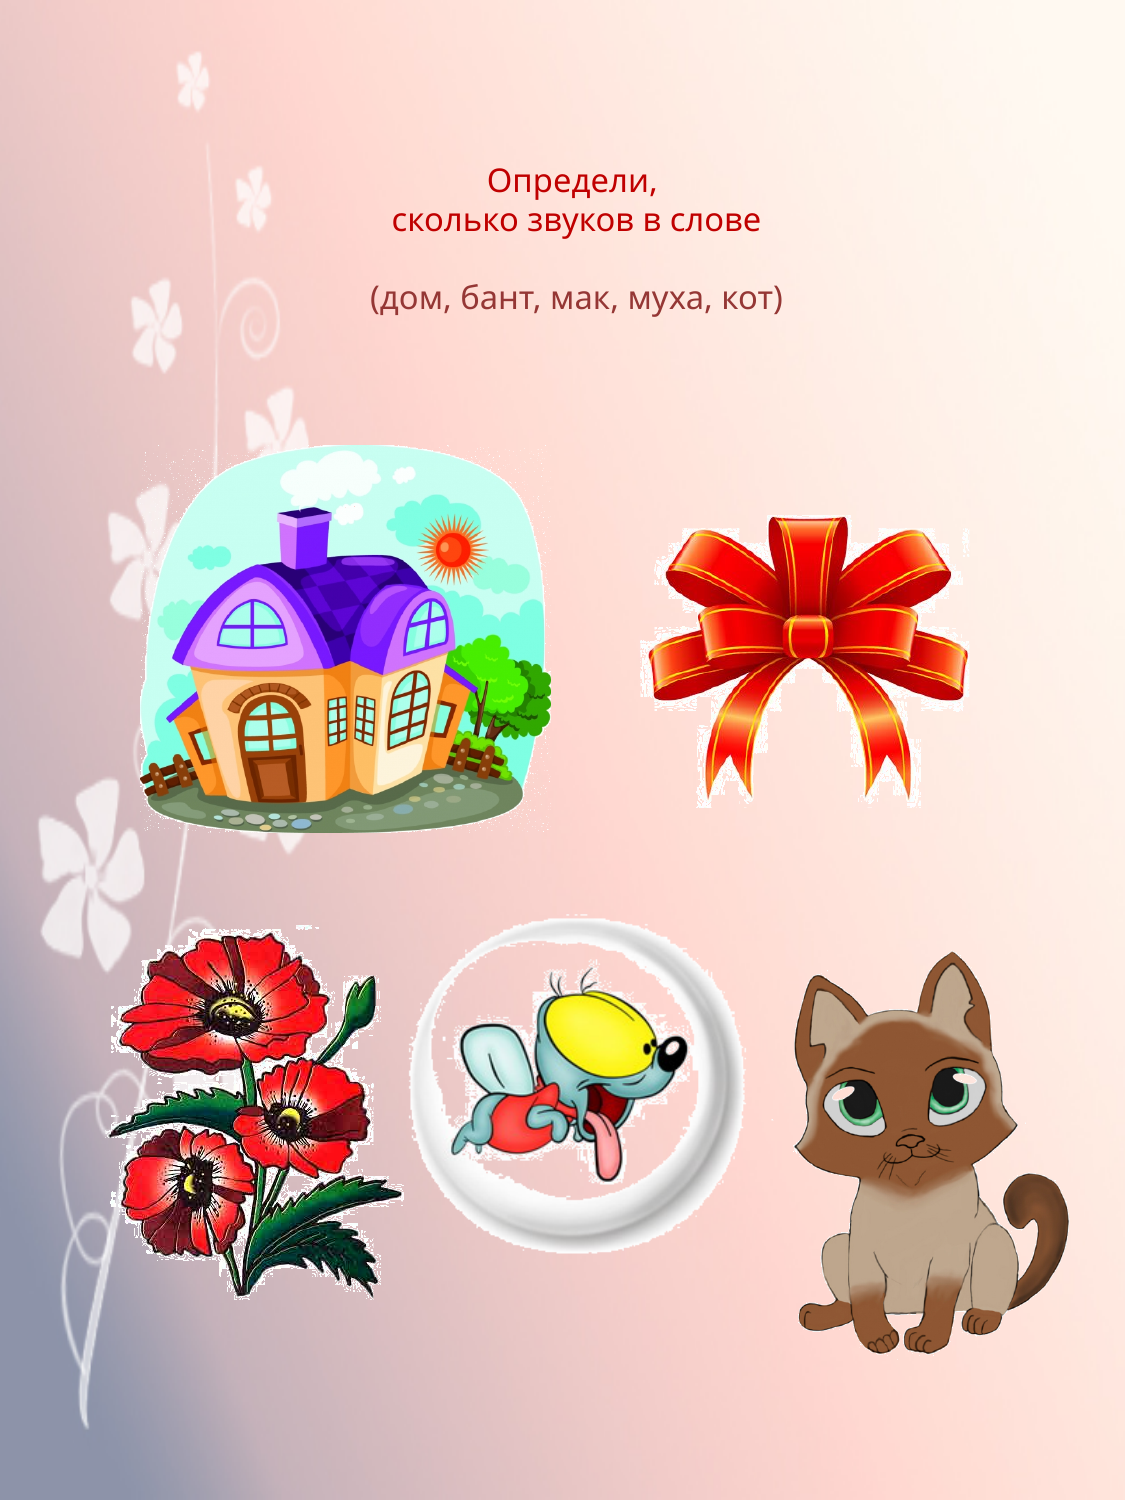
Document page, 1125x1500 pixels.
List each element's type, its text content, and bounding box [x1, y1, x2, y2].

picture [0, 0, 1125, 1500]
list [749, 937, 1083, 1365]
title Определи, сколько звуков в слове (дом, бант, мак, муха, кот) [70, 152, 1083, 403]
